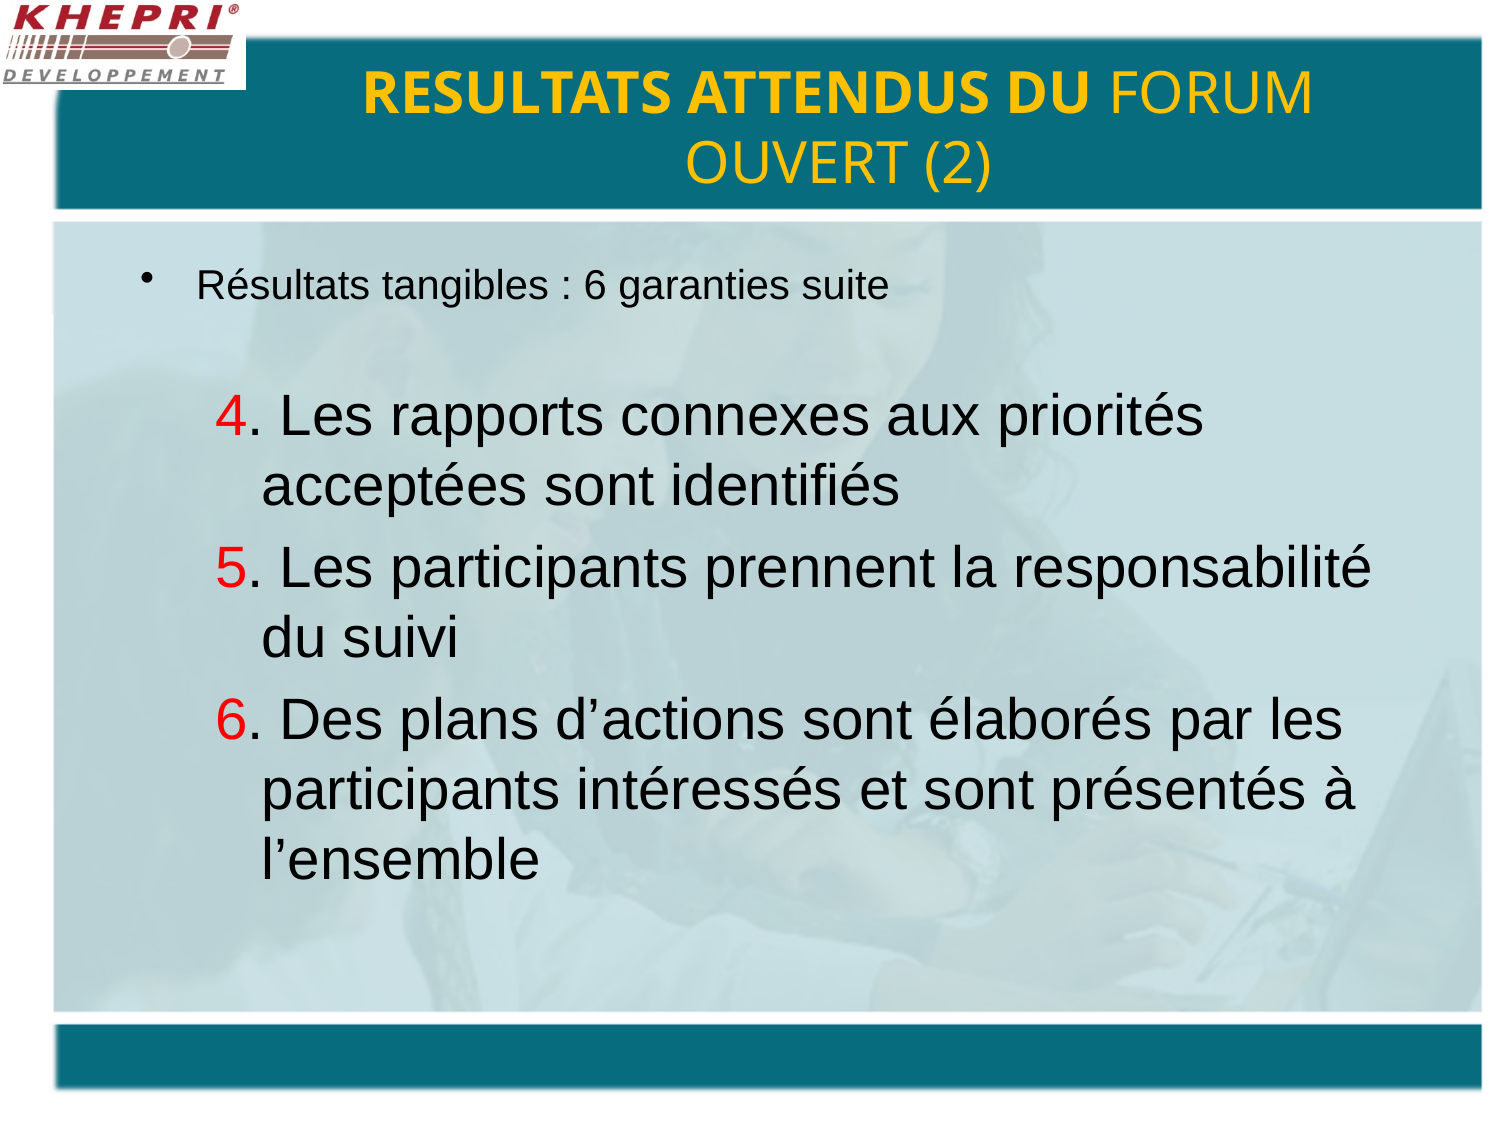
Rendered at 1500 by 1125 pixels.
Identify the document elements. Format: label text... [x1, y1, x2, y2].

picture [0, 0, 1500, 1125]
list Résultats tangibles : 6 garanties suite 4. Les rapports connexes aux priorités acceptées sont identifiés 5. Les participants prennent la responsabilité du suivi 6. Des plans d’actions sont élaborés par les participants intéressés et sont présentés à l’ensemble [124, 249, 1401, 976]
title RESULTATS ATTENDUS DU FORUM OUVERT (2) [277, 62, 1401, 188]
